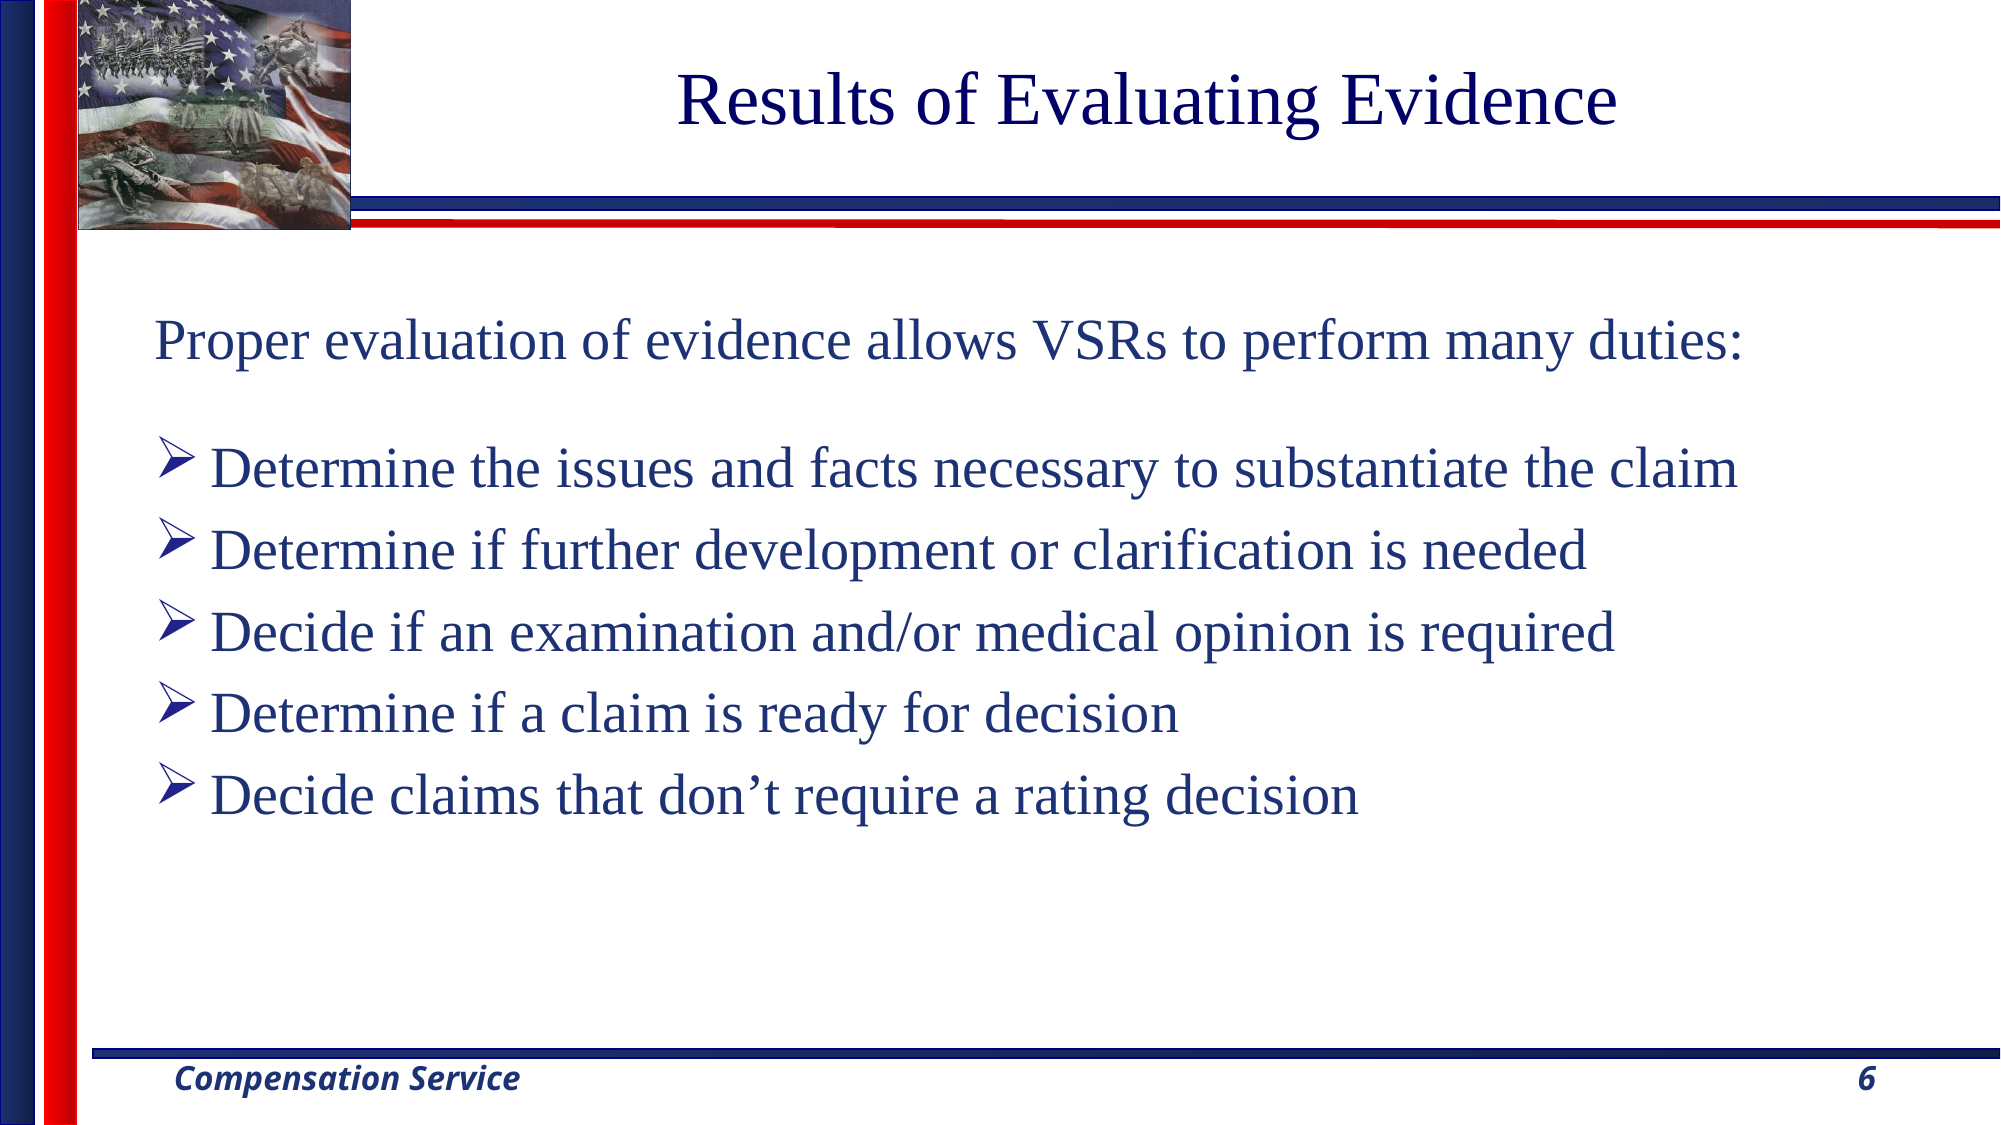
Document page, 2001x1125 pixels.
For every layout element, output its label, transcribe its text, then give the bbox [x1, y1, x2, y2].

title Results of Evaluating Evidence [350, 0, 1946, 190]
slide_number 6 [1733, 1042, 2000, 1118]
picture [78, 0, 351, 230]
list Proper evaluation of evidence allows VSRs to perform many duties: Determine the issues and facts necessary to substantiate the claim Determine if further development or clarification is needed Decide if an examination and/or medical opinion is required Determine if a claim is ready for decision Decide claims that don’t require a rating decision [138, 293, 1935, 993]
